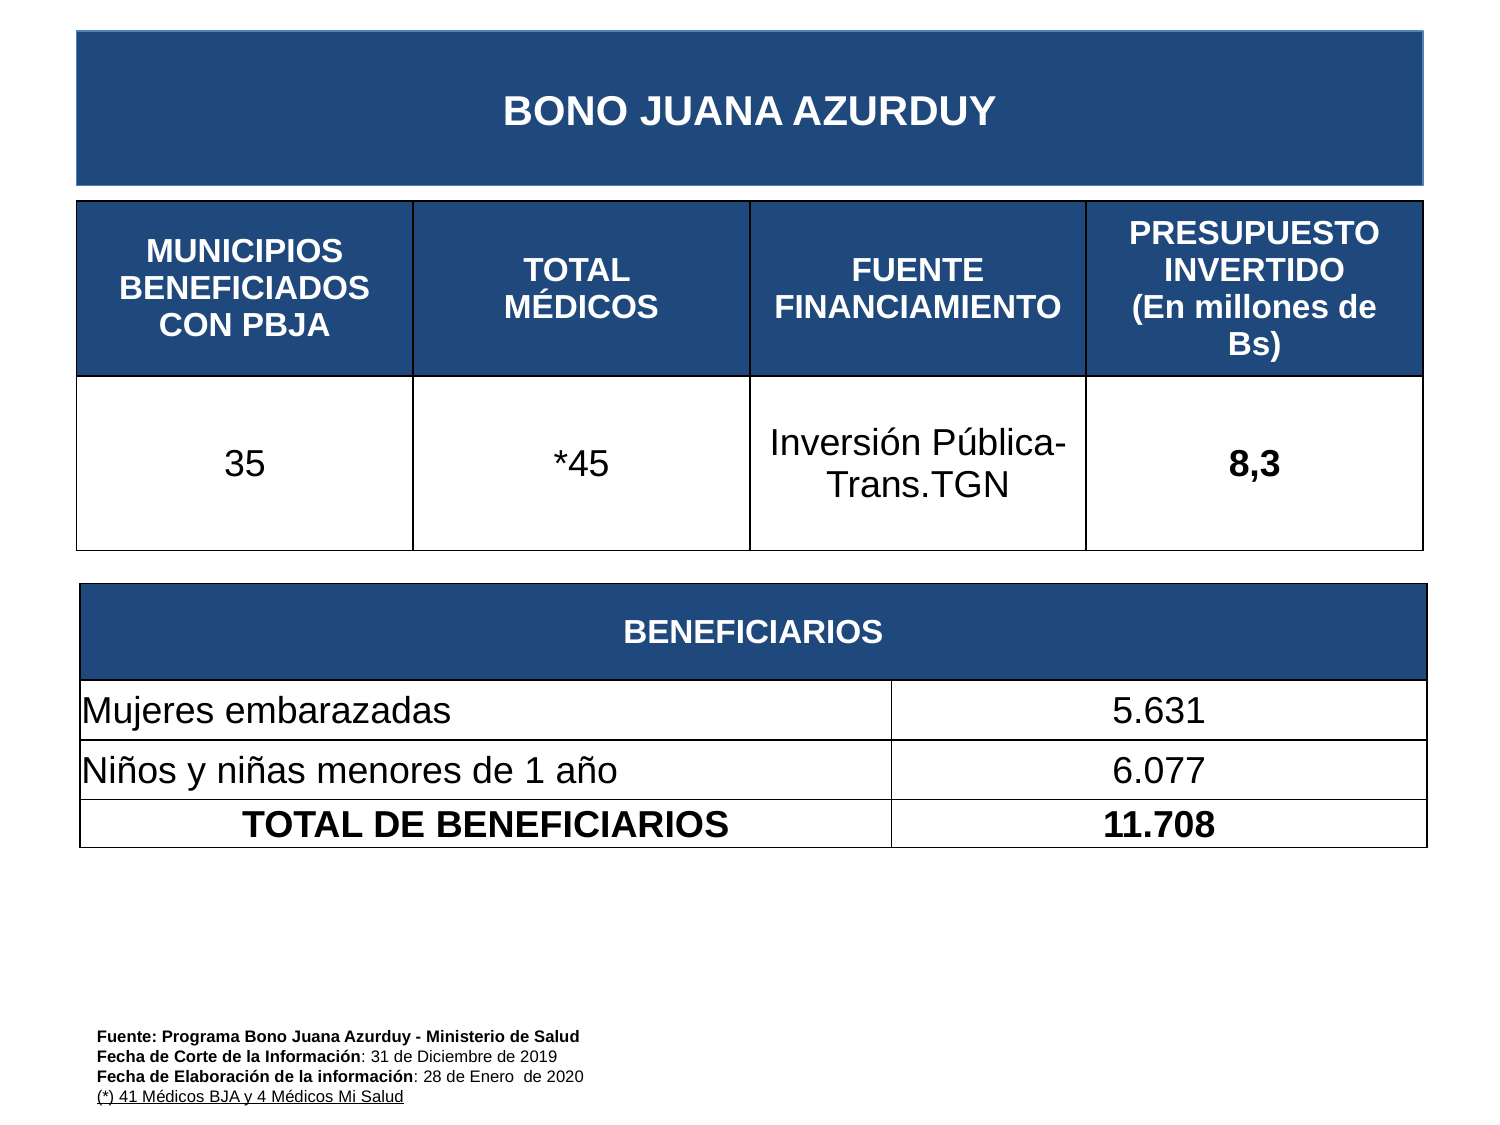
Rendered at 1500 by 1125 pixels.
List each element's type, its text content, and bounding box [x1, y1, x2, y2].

text_box BONO JUANA AZURDUY [76, 31, 1424, 186]
table_header TOTAL MÉDICOS [414, 202, 749, 375]
table_cell *45 [414, 377, 749, 550]
text_box Fuente: Programa Bono Juana Azurduy - Ministerio de Salud Fecha de Corte de la Información: 31 de Diciembre de 2019 Fecha de Elaboración de la información: 28 de Enero de 2020 (*) 41 Médicos BJA y 4 Médicos Mi Salud [82, 1018, 601, 1125]
table_cell Mujeres embarazadas [81, 681, 891, 739]
table_cell 6.077 [892, 741, 1426, 799]
table_header FUENTE FINANCIAMIENTO [751, 202, 1085, 375]
table_cell 35 [77, 377, 412, 550]
table_cell Inversión Pública- Trans.TGN [751, 377, 1085, 550]
table_header MUNICIPIOS BENEFICIADOS CON PBJA [77, 202, 412, 375]
table_cell 8,3 [1087, 377, 1422, 550]
table_cell 11.708 [892, 800, 1426, 847]
table_header PRESUPUESTO INVERTIDO (En millones de Bs) [1087, 202, 1422, 375]
table_cell Niños y niñas menores de 1 año [81, 741, 891, 799]
table_header BENEFICIARIOS [81, 584, 1426, 679]
table_cell TOTAL DE BENEFICIARIOS [81, 800, 891, 847]
table_cell 5.631 [892, 681, 1426, 739]
